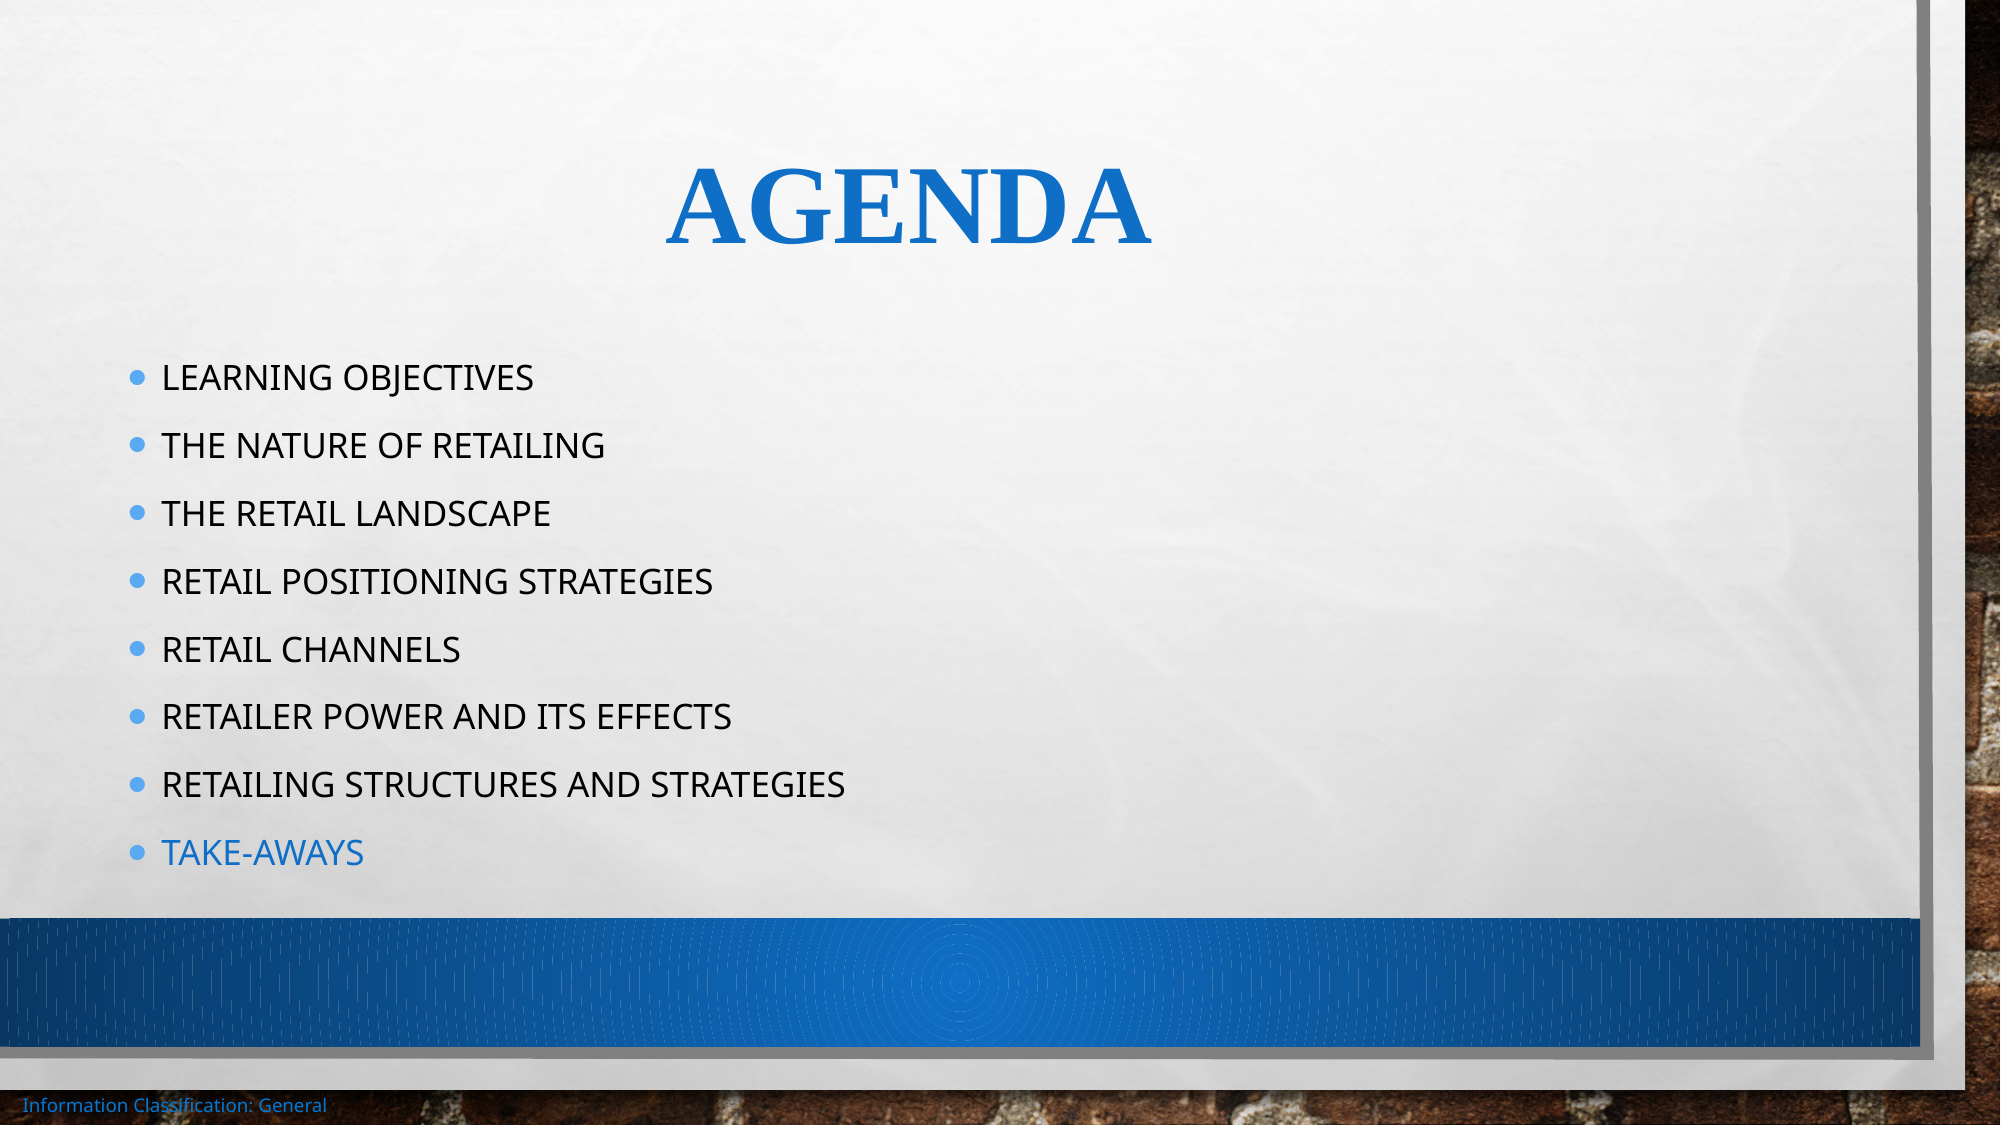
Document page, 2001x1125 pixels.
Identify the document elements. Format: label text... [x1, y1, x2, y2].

title Agenda [112, 112, 1818, 302]
list Learning objectives The nature of retailing The retail landscape Retail positioning strategies Retail channels Retailer power and its effects Retailing structures and strategies Take-aways [112, 338, 1818, 882]
picture [0, 0, 2000, 1125]
